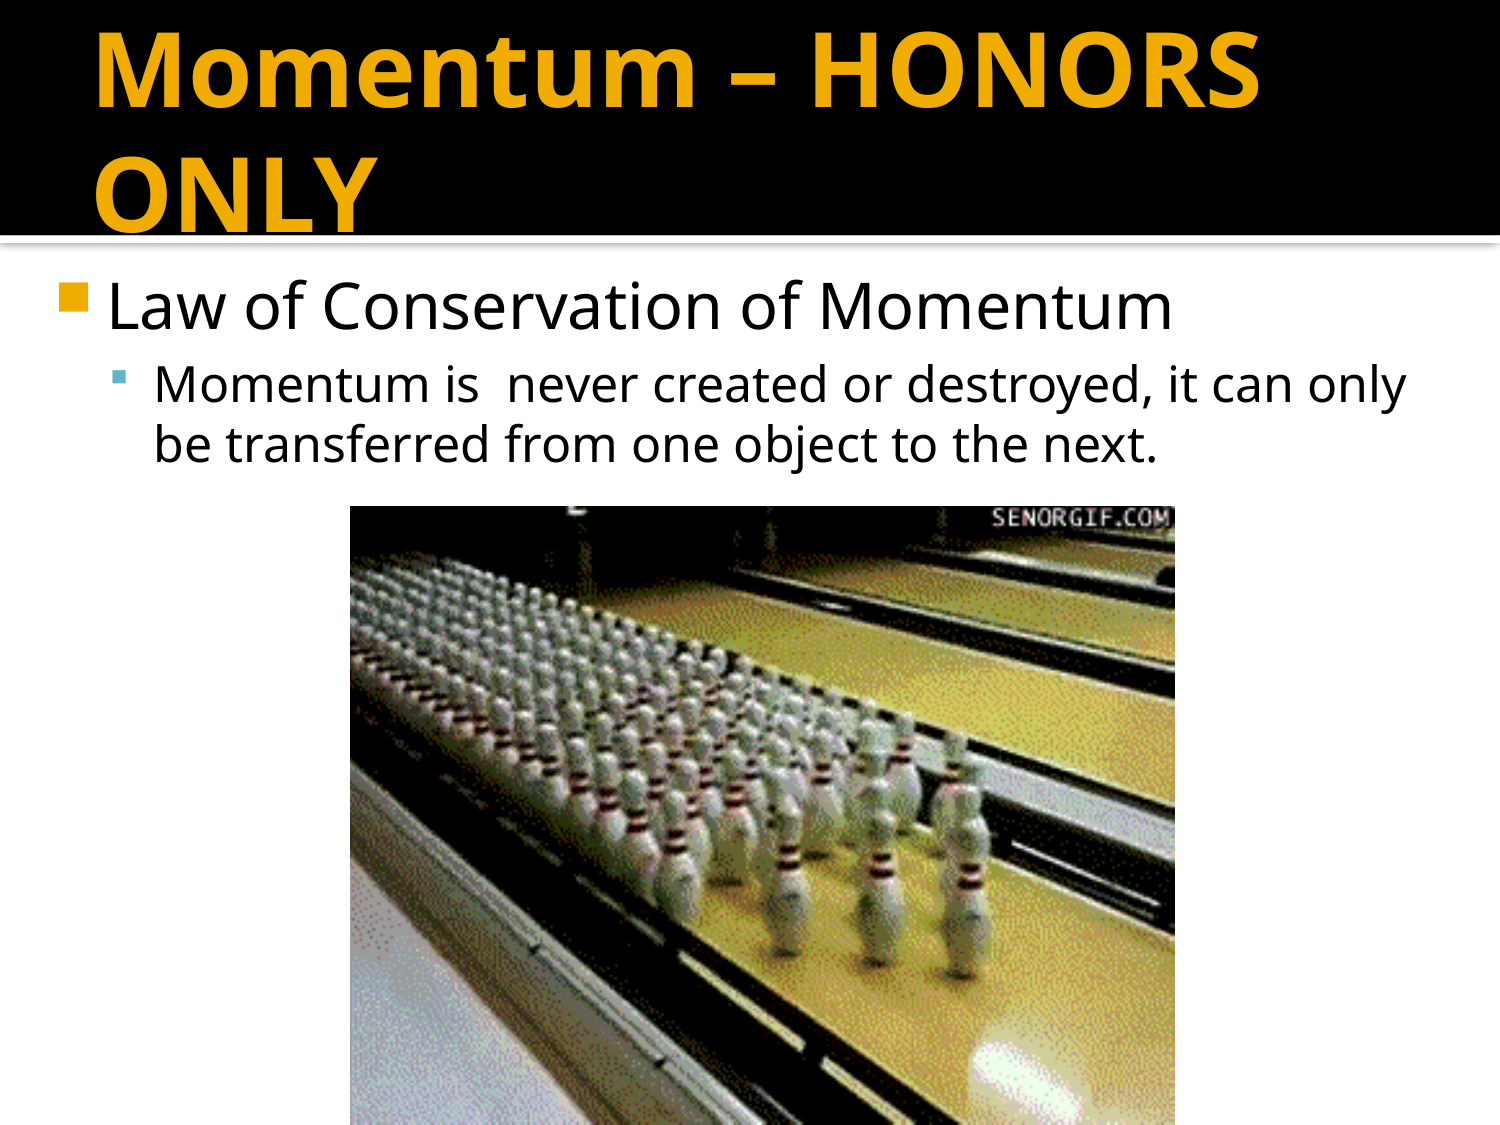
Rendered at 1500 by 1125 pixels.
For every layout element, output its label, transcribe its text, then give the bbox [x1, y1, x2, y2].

list Law of Conservation of Momentum Momentum is never created or destroyed, it can only be transferred from one object to the next. [24, 250, 1476, 526]
title Momentum – HONORS ONLY [75, 25, 1425, 231]
picture [349, 506, 1175, 1125]
